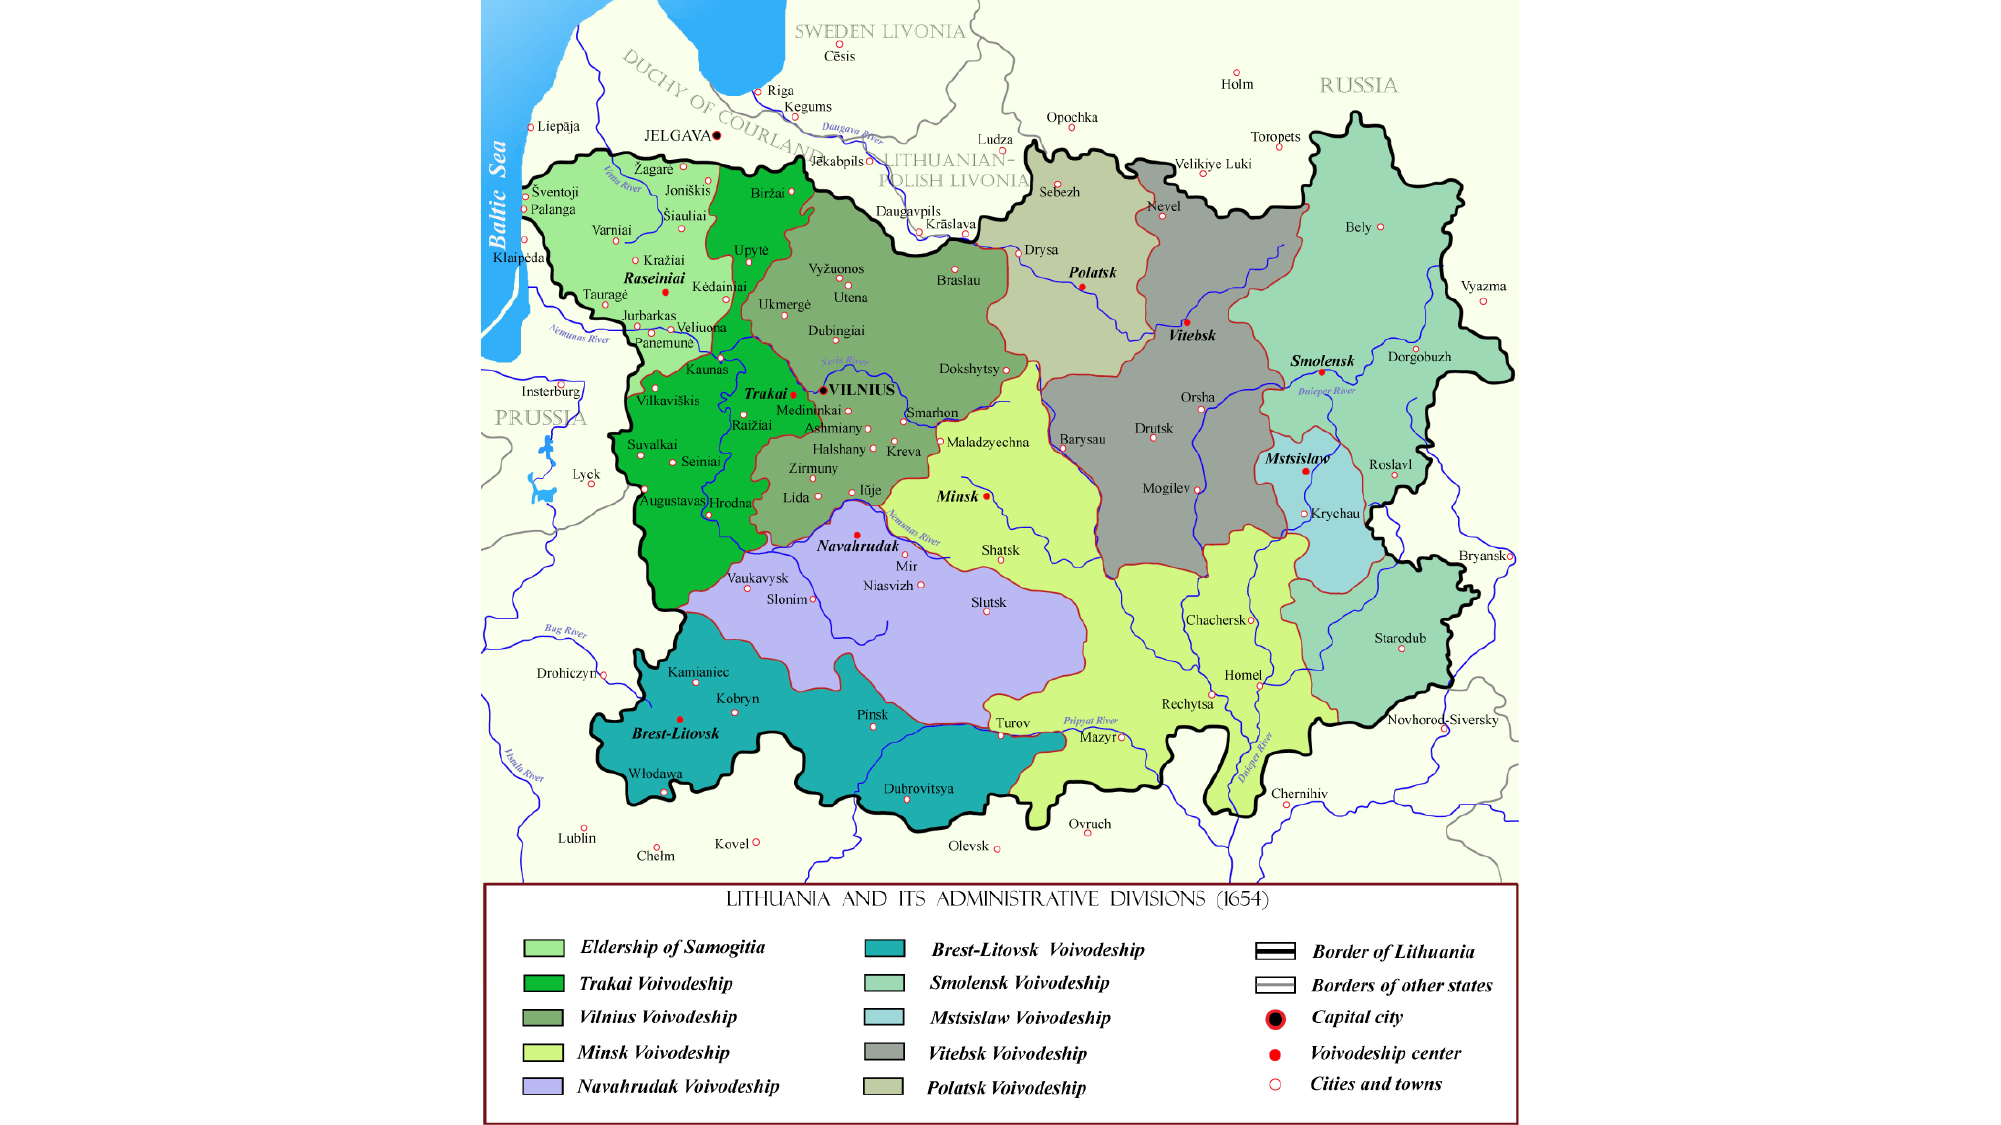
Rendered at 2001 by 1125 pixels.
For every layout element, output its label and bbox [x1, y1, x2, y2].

picture [481, 0, 1519, 1125]
